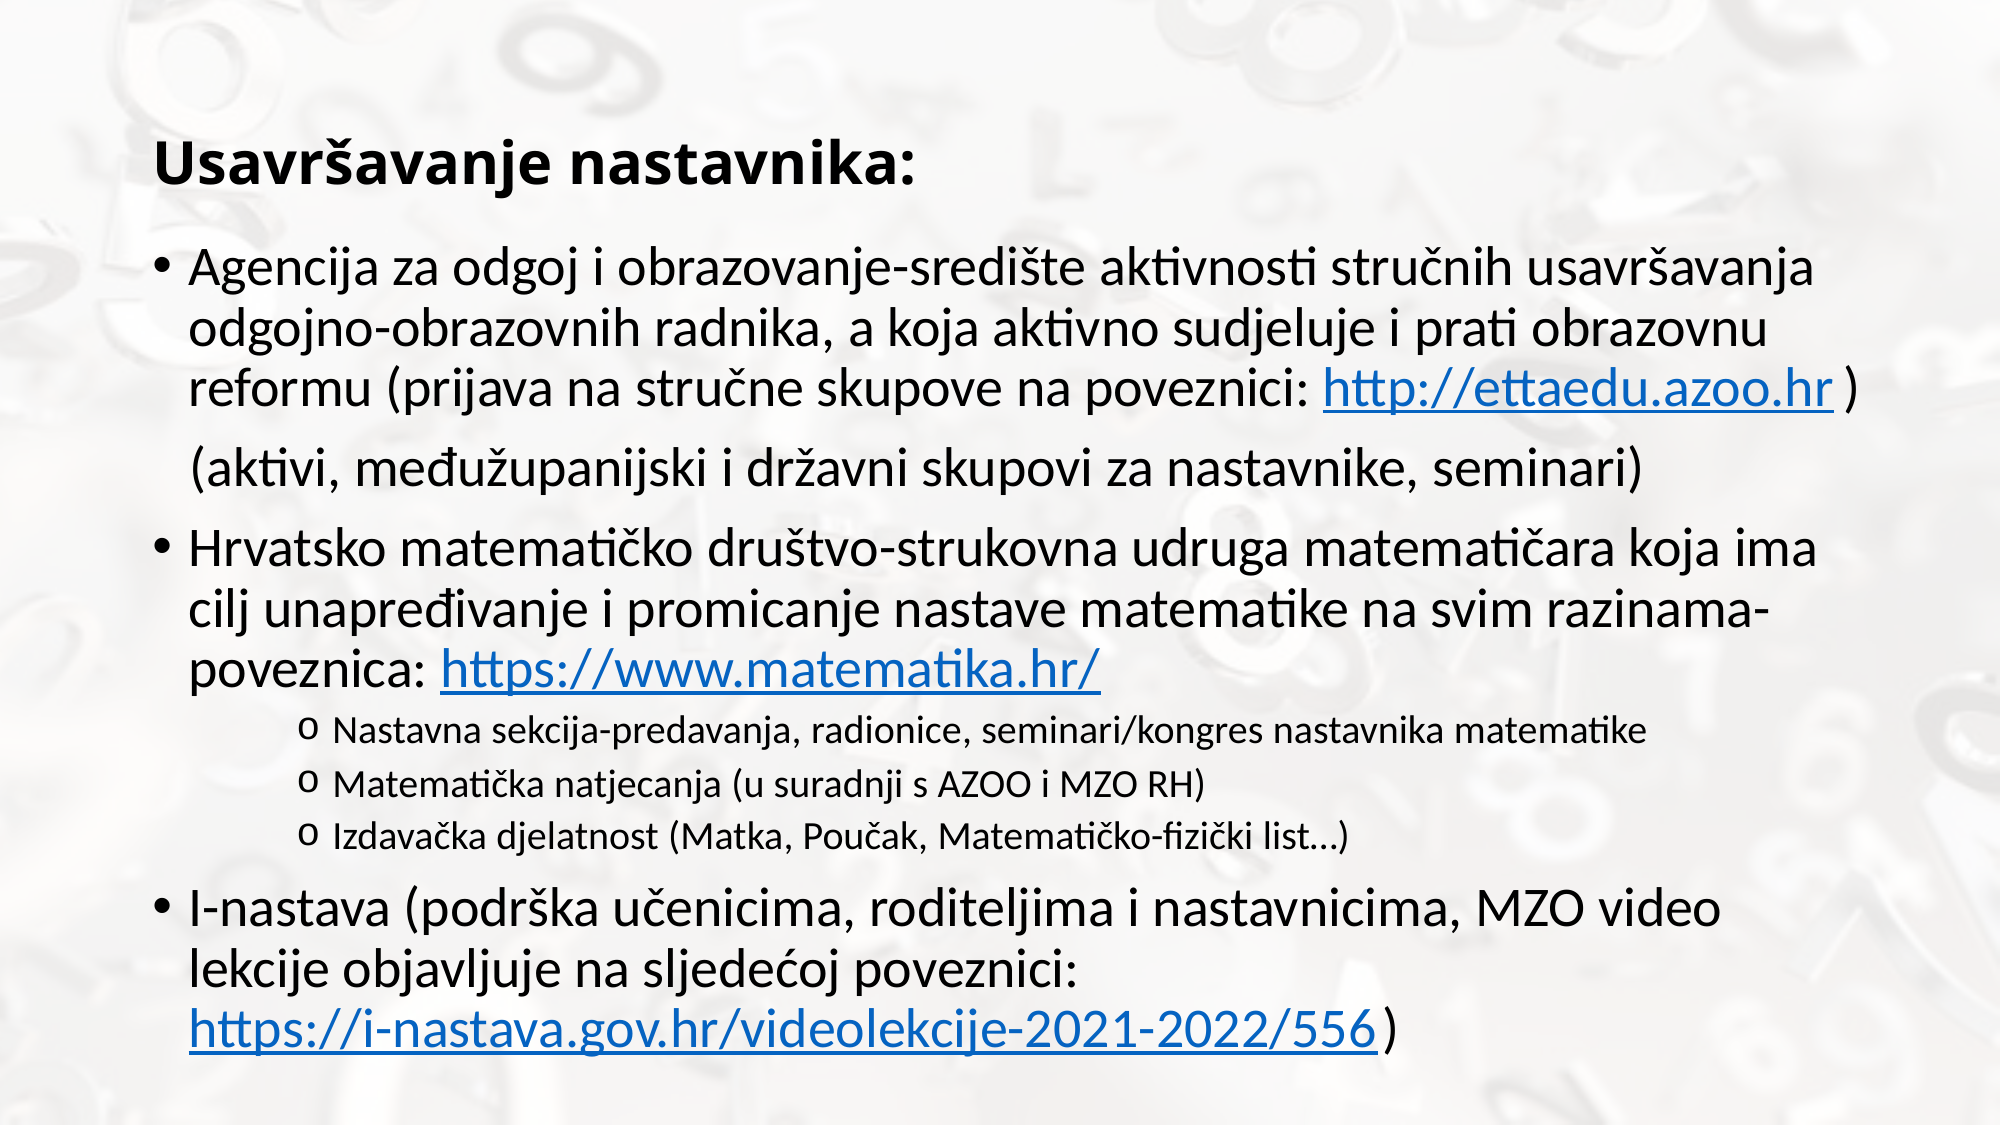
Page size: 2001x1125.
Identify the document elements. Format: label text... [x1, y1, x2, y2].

list Agencija za odgoj i obrazovanje-središte aktivnosti stručnih usavršavanja odgojno-obrazovnih radnika, a koja aktivno sudjeluje i prati obrazovnu reformu (prijava na stručne skupove na poveznici: http://ettaedu.azoo.hr ) (aktivi, međužupanijski i državni skupovi za nastavnike, seminari) Hrvatsko matematičko društvo-strukovna udruga matematičara koja ima cilj unapređivanje i promicanje nastave matematike na svim razinama-poveznica: https://www.matematika.hr/ Nastavna sekcija-predavanja, radionice, seminari/kongres nastavnika matematike Matematička natjecanja (u suradnji s AZOO i MZO RH) Izdavačka djelatnost (Matka, Poučak, Matematičko-fizički list…) I-nastava (podrška učenicima, roditeljima i nastavnicima, MZO video lekcije objavljuje na sljedećoj poveznici: https://i-nastava.gov.hr/videolekcije-2021-2022/556 ) [137, 230, 1878, 1096]
title Usavršavanje nastavnika: [137, 59, 1863, 230]
